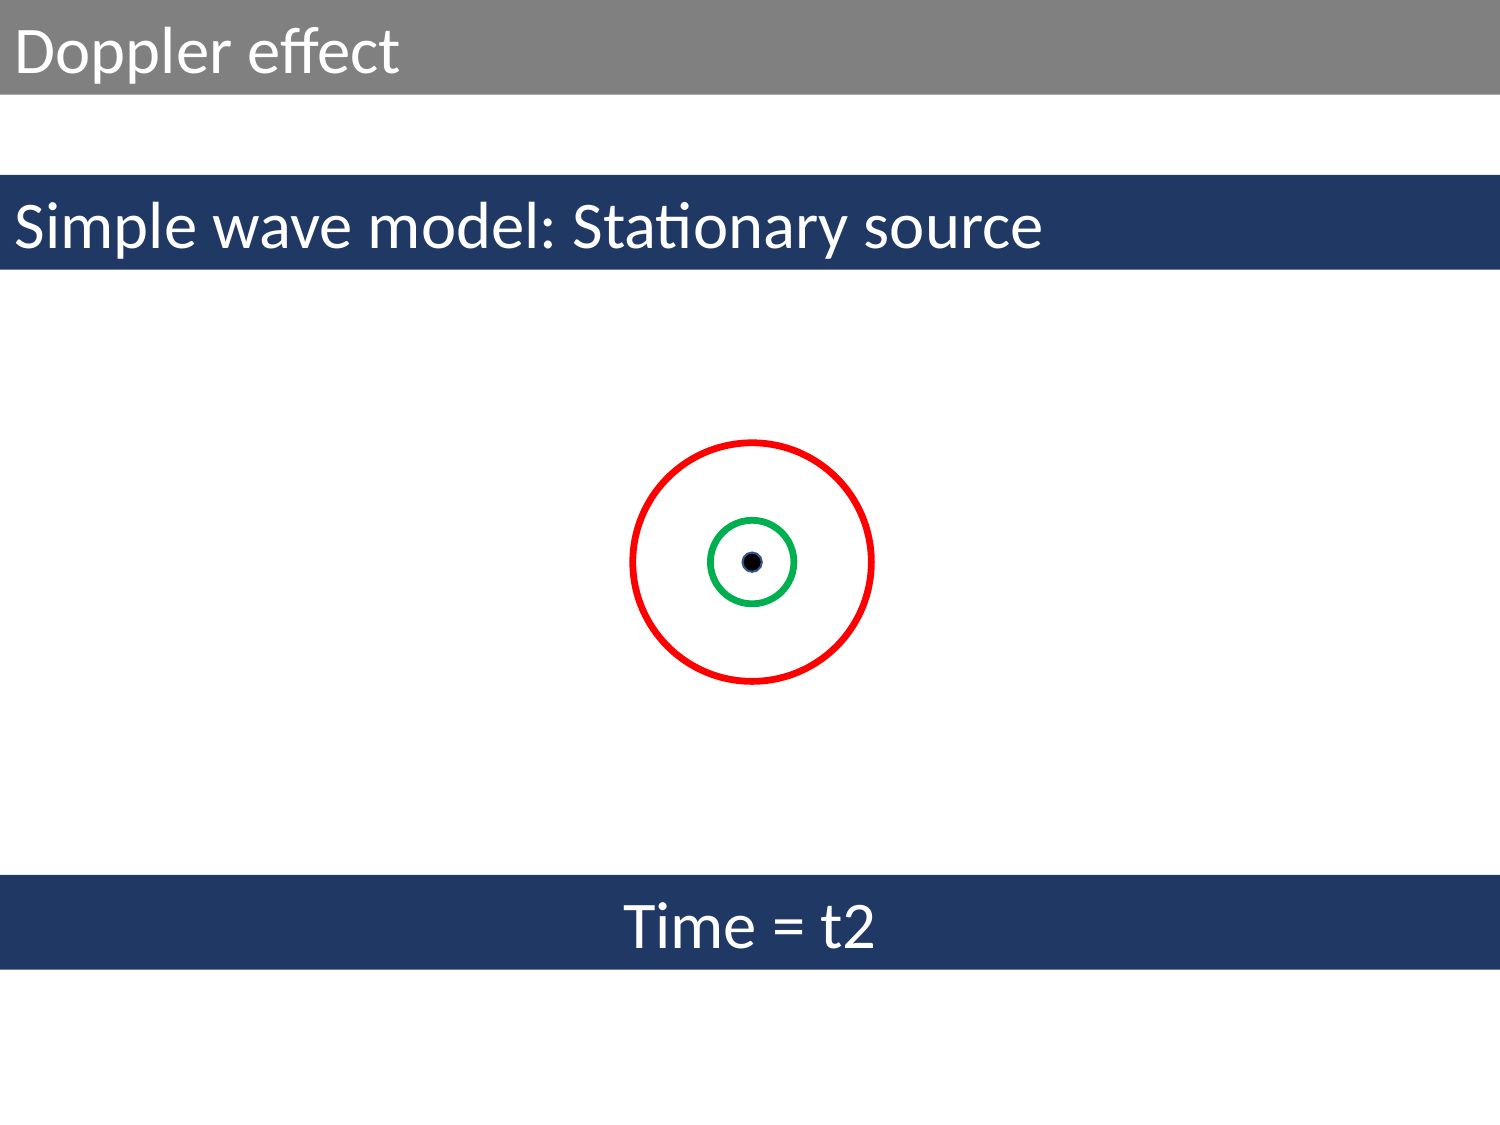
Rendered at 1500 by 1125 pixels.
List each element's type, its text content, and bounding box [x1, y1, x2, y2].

text_box Time = t2 [0, 874, 1500, 970]
text_box Simple wave model: Stationary source [0, 174, 1500, 270]
text_box [741, 551, 763, 573]
text_box Doppler effect [0, 0, 1500, 95]
text_box [631, 441, 873, 683]
